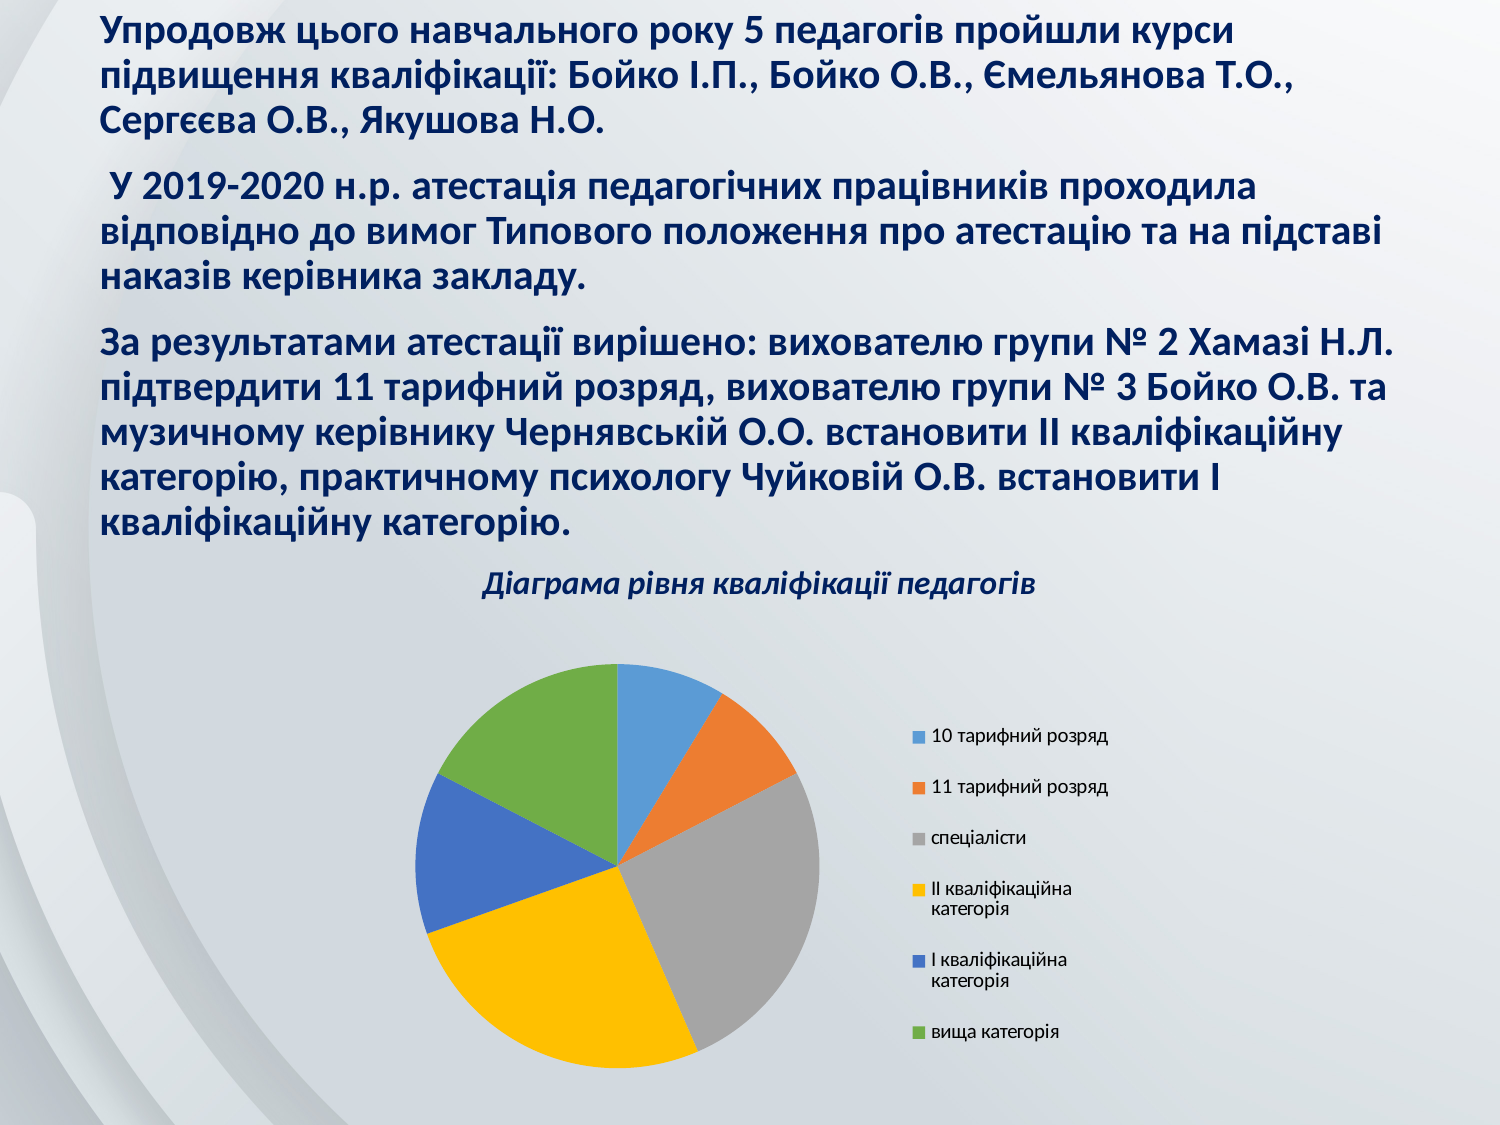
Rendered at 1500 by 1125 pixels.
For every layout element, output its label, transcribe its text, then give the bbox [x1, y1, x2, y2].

list Упродовж цього навчального року 5 педагогів пройшли курси підвищення кваліфікації: Бойко І.П., Бойко О.В., Ємельянова Т.О., Сергєєва О.В., Якушова Н.О. У 2019-2020 н.р. атестація педагогічних працівників проходила відповідно до вимог Типового положення про атестацію та на підставі наказів керівника закладу. За результатами атестації вирішено: вихователю групи № 2 Хамазі Н.Л. підтвердити 11 тарифний розряд, вихователю групи № 3 Бойко О.В. та музичному керівнику Чернявській О.О. встановити ІІ кваліфікаційну категорію, практичному психологу Чуйковій О.В. встановити І кваліфікаційну категорію. Діаграма рівня кваліфікації педагогів [47, 0, 1473, 1057]
chart [332, 624, 1140, 1075]
picture [0, 0, 1500, 1125]
